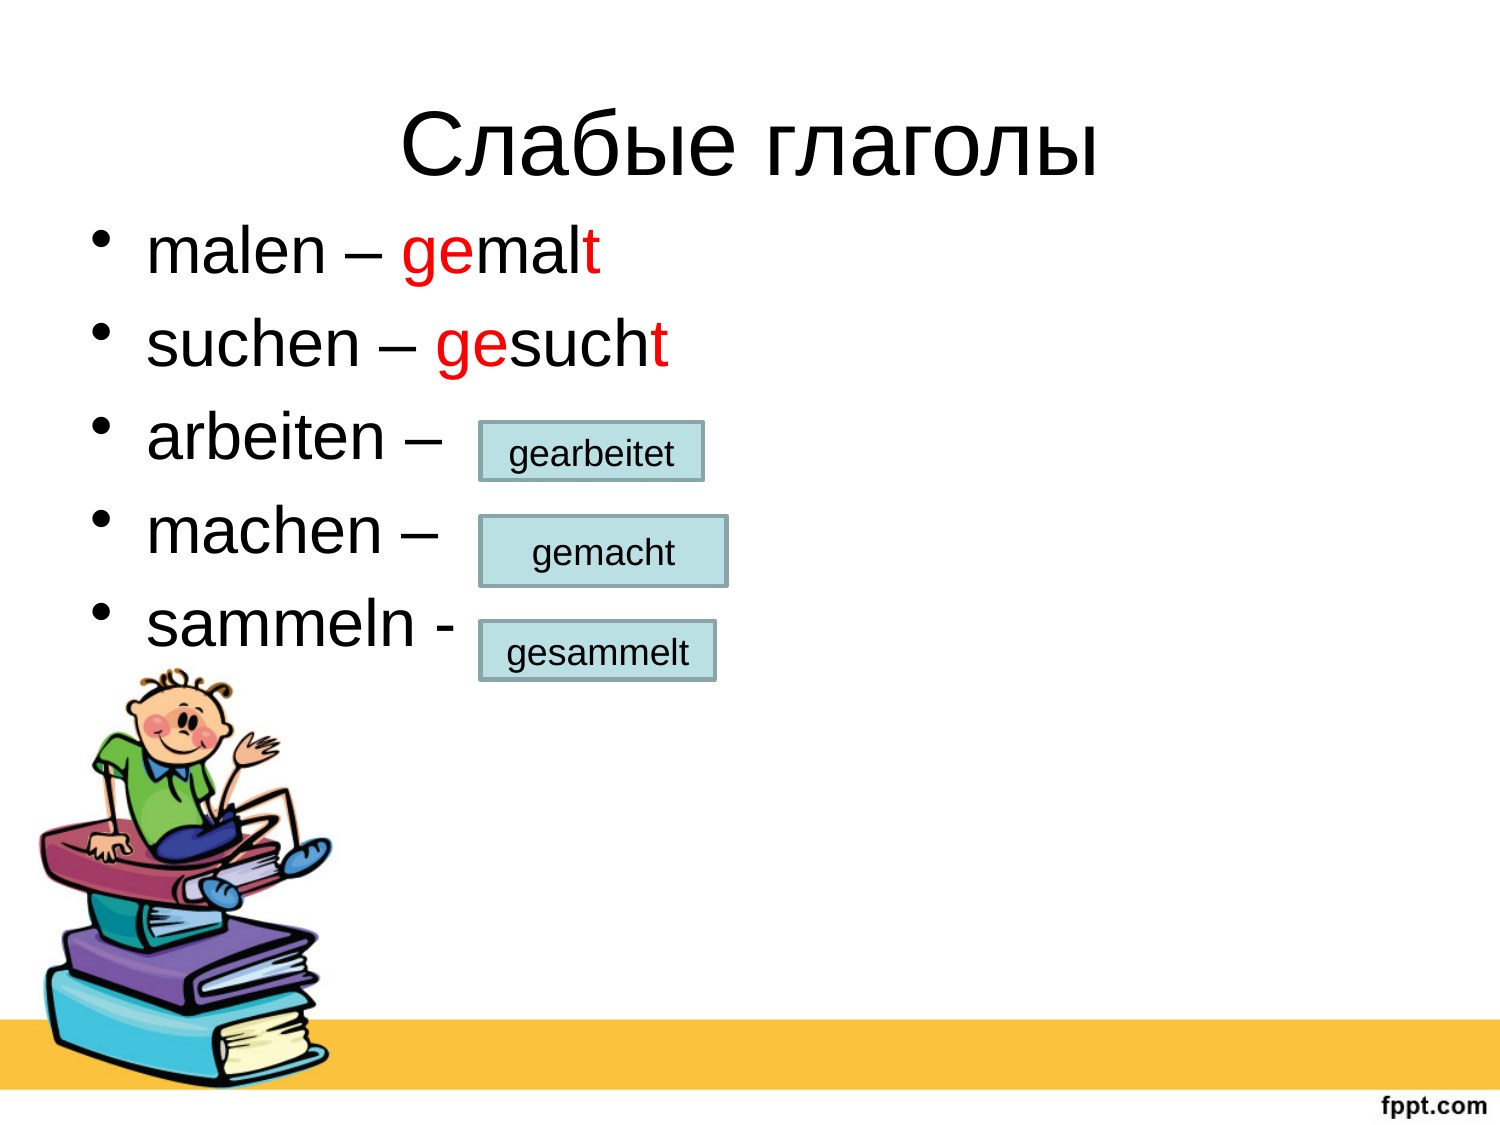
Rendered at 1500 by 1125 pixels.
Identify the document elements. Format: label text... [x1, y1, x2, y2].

text_box gesammelt [478, 619, 717, 682]
picture [0, 0, 1500, 1125]
title Слабые глаголы [74, 44, 1426, 198]
text_box gearbeitet [478, 420, 705, 482]
list malen – gemalt suchen – gesucht arbeiten – machen – sammeln - [74, 198, 1426, 1006]
text_box gemacht [478, 514, 729, 588]
